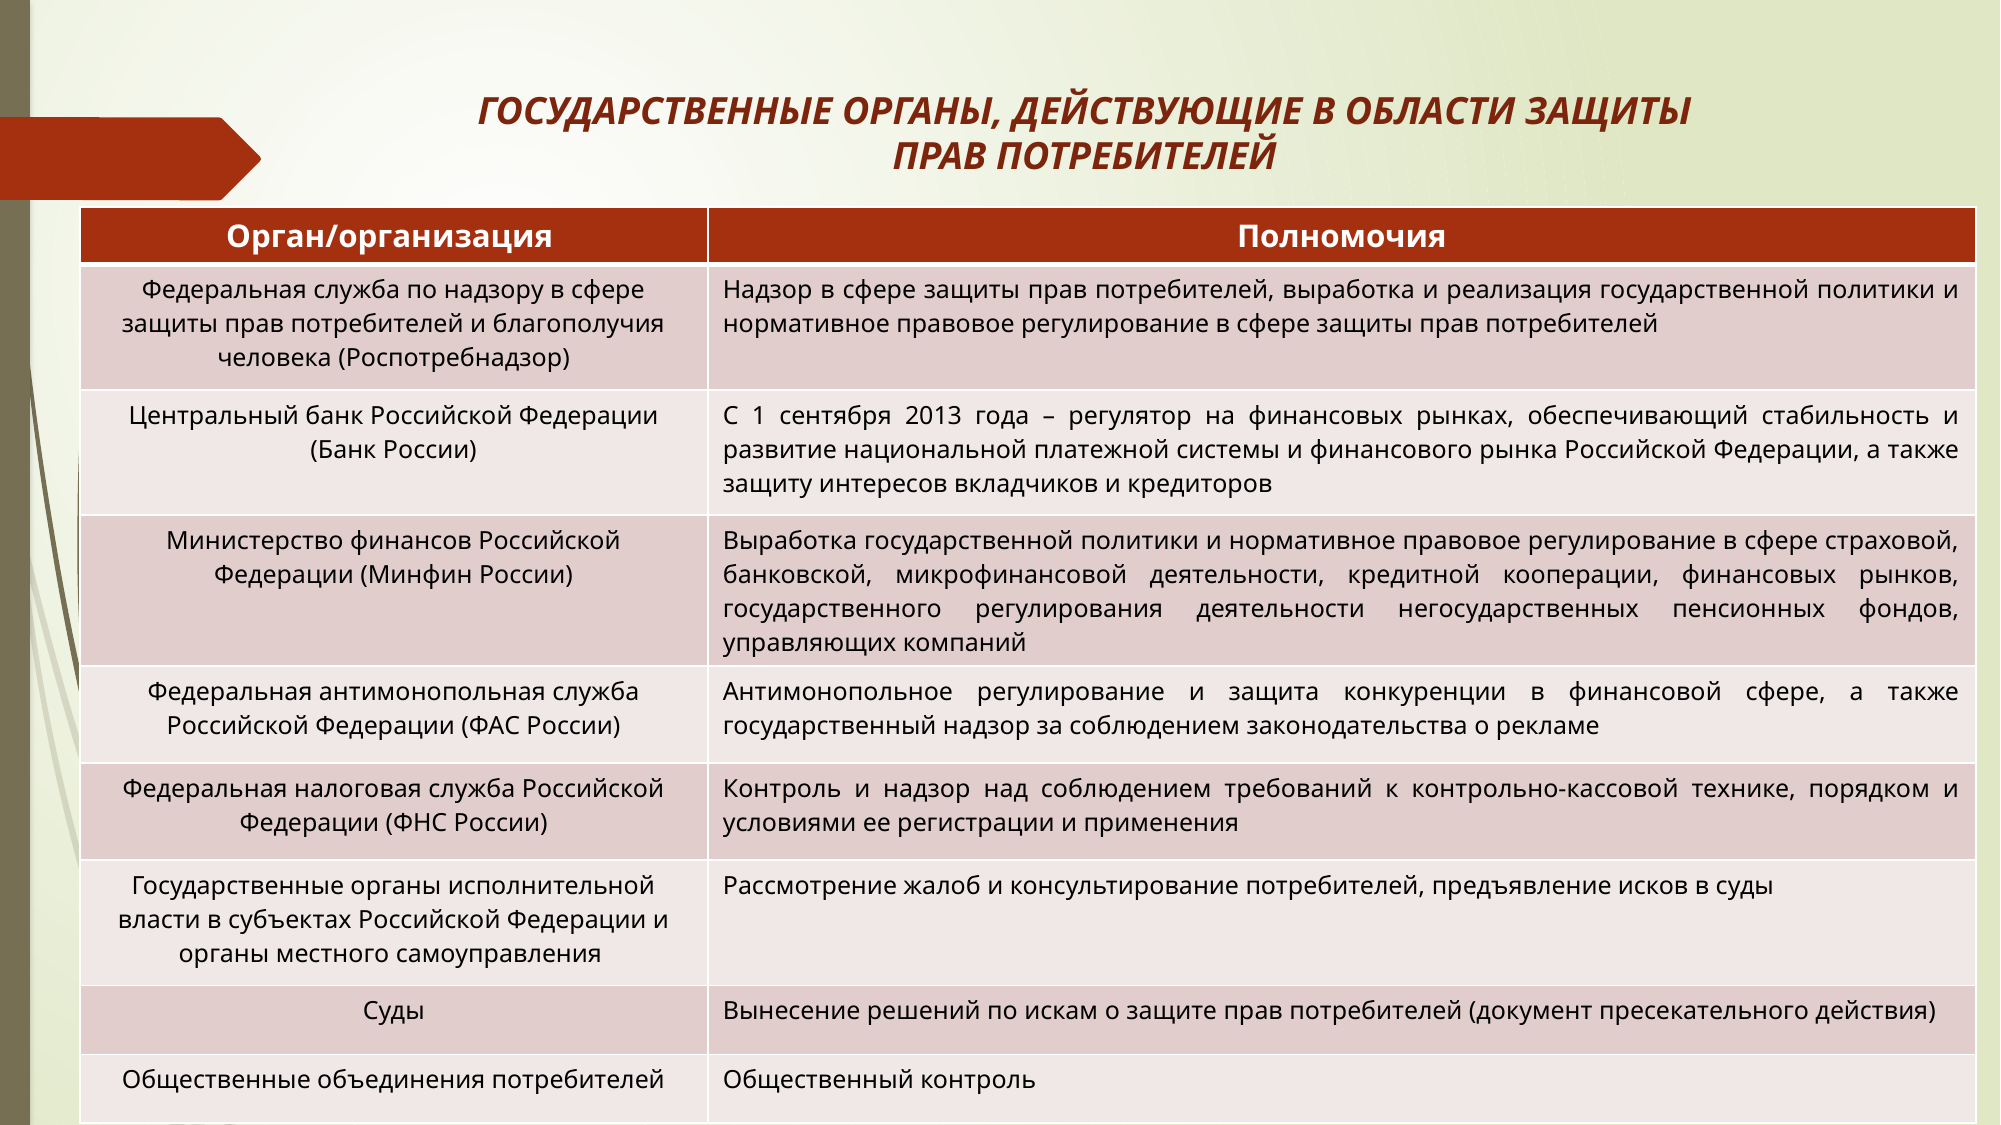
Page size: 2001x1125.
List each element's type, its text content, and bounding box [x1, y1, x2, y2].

table_cell Федеральная антимонопольная служба Российской Федерации (ФАС России) [81, 667, 707, 762]
table_cell Общественный контроль [709, 1055, 1975, 1122]
text_box ГОСУДАРСТВЕННЫЕ ОРГАНЫ, ДЕЙСТВУЮЩИЕ В ОБЛАСТИ ЗАЩИТЫ ПРАВ ПОТРЕБИТЕЛЕЙ [447, 79, 1723, 185]
table_cell Общественные объединения потребителей [81, 1055, 707, 1122]
table_cell Федеральная налоговая служба Российской Федерации (ФНС России) [81, 764, 707, 859]
table_cell Федеральная служба по надзору в сфере защиты прав потребителей и благополучия человека (Роспотребнадзор) [81, 267, 707, 389]
table_cell Рассмотрение жалоб и консультирование потребителей, предъявление исков в суды [709, 861, 1975, 985]
table_cell Министерство финансов Российской Федерации (Минфин России) [81, 516, 707, 665]
table_cell Выработка государственной политики и нормативное правовое регулирование в сфере страховой, банковской, микрофинансовой деятельности, кредитной кооперации, финансовых рынков, государственного регулирования деятельности негосударственных пенсионных фондов, управляющих компаний [709, 516, 1975, 665]
table_cell Центральный банк Российской Федерации (Банк России) [81, 391, 707, 514]
table_cell Суды [81, 986, 707, 1054]
table_cell Надзор в сфере защиты прав потребителей, выработка и реализация государственной политики и нормативное правовое регулирование в сфере защиты прав потребителей [709, 267, 1975, 389]
table_header Орган/организация [81, 208, 707, 262]
table_cell Вынесение решений по искам о защите прав потребителей (документ пресекательного действия) [709, 986, 1975, 1054]
table_cell Антимонопольное регулирование и защита конкуренции в финансовой сфере, а также государственный надзор за соблюдением законодательства о рекламе [709, 667, 1975, 762]
table_cell Государственные органы исполнительной власти в субъектах Российской Федерации и органы местного самоуправления [81, 861, 707, 985]
table_header Полномочия [709, 208, 1975, 262]
table_cell Контроль и надзор над соблюдением требований к контрольно-кассовой технике, порядком и условиями ее регистрации и применения [709, 764, 1975, 859]
table_cell С 1 сентября 2013 года – регулятор на финансовых рынках, обеспечивающий стабильность и развитие национальной платежной системы и финансового рынка Российской Федерации, а также защиту интересов вкладчиков и кредиторов [709, 391, 1975, 514]
